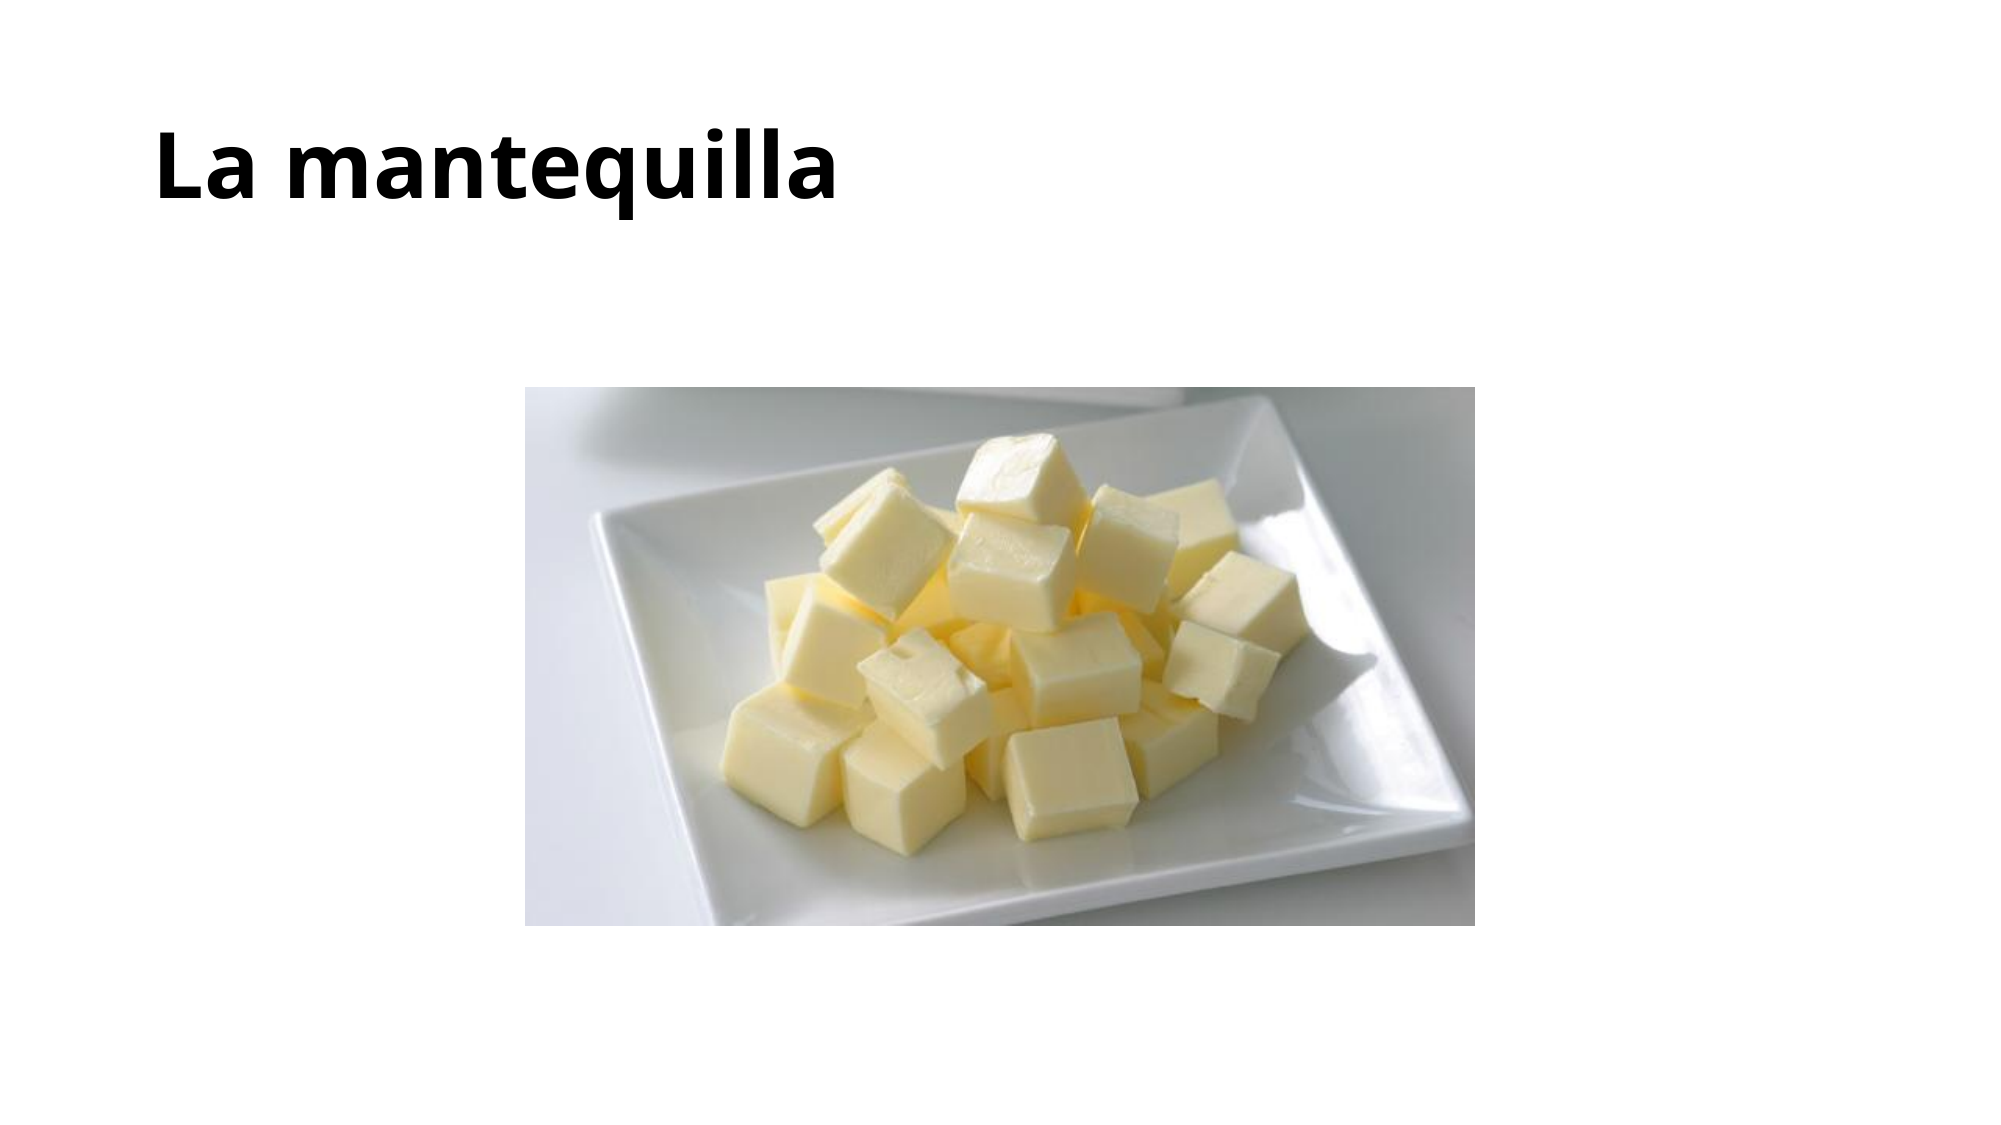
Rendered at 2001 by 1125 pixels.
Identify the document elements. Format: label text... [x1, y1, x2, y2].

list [524, 387, 1475, 926]
title La mantequilla [137, 59, 1863, 278]
